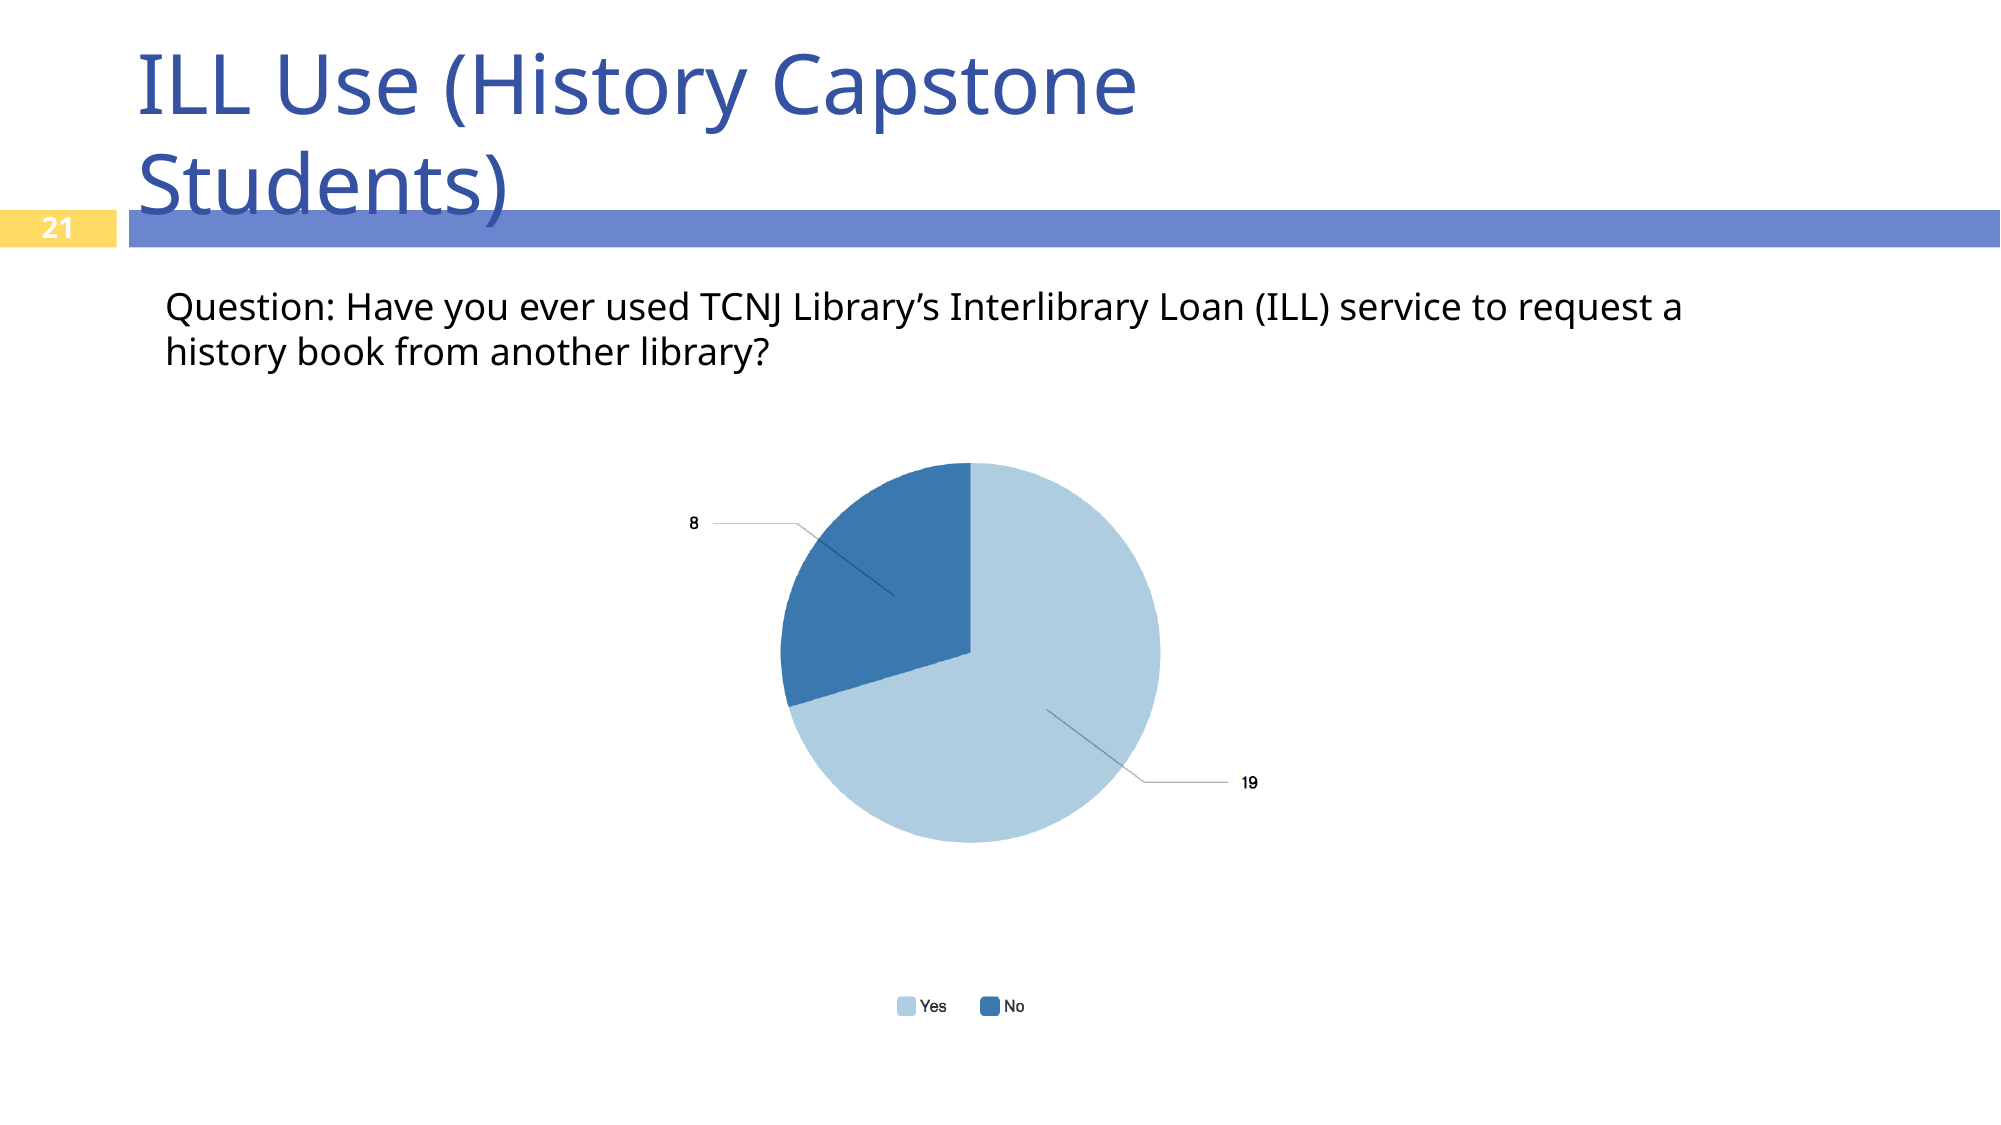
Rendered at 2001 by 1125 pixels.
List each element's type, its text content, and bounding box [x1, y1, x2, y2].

slide_number 21 [0, 208, 117, 249]
picture [628, 380, 1325, 1036]
text_box Question: Have you ever used TCNJ Library’s Interlibrary Loan (ILL) service to request a history book from another library? [150, 275, 1803, 381]
title ILL Use (History Capstone Students) [122, 67, 1416, 194]
